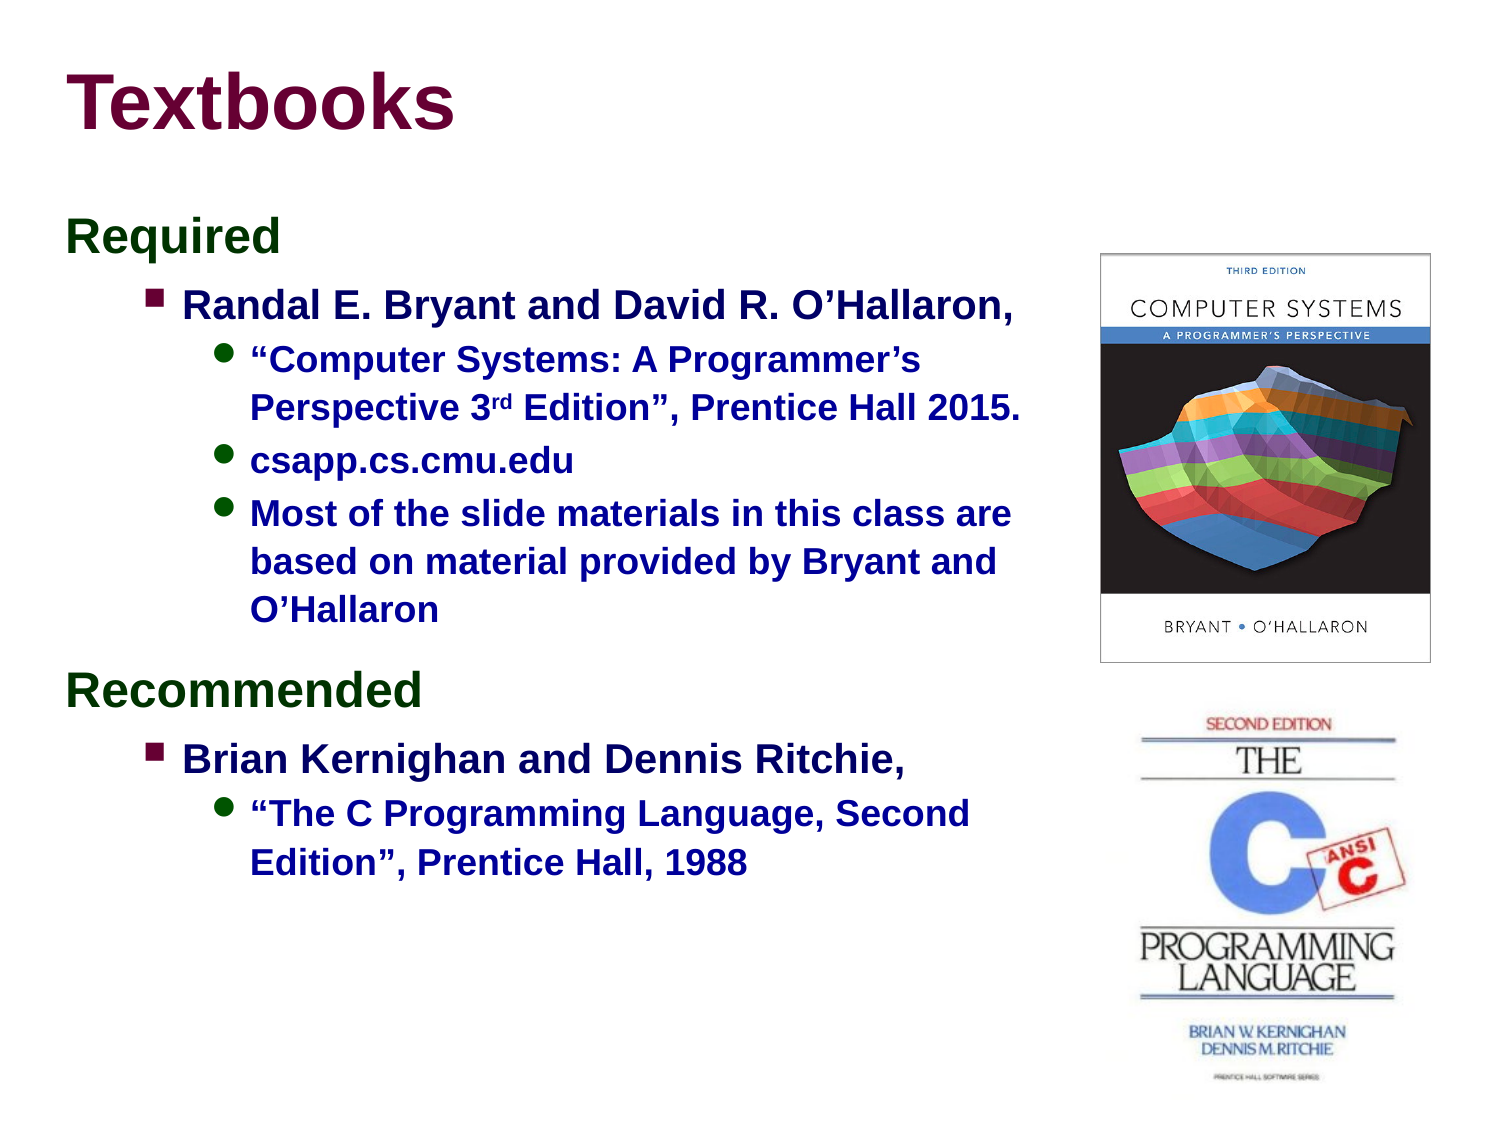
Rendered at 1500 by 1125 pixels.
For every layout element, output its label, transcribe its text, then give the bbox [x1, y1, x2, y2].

text_box [1063, 200, 1411, 686]
text_box Required Randal E. Bryant and David R. O’Hallaron, “Computer Systems: A Programmer’s Perspective 3rd Edition”, Prentice Hall 2015. csapp.cs.cmu.edu Most of the slide materials in this class are based on material provided by Bryant and O’Hallaron Recommended Brian Kernighan and Dennis Ritchie, “The C Programming Language, Second Edition”, Prentice Hall, 1988 [47, 200, 1063, 1058]
picture [1099, 237, 1431, 663]
picture [1062, 687, 1476, 1101]
text_box Textbooks [66, 40, 1497, 169]
